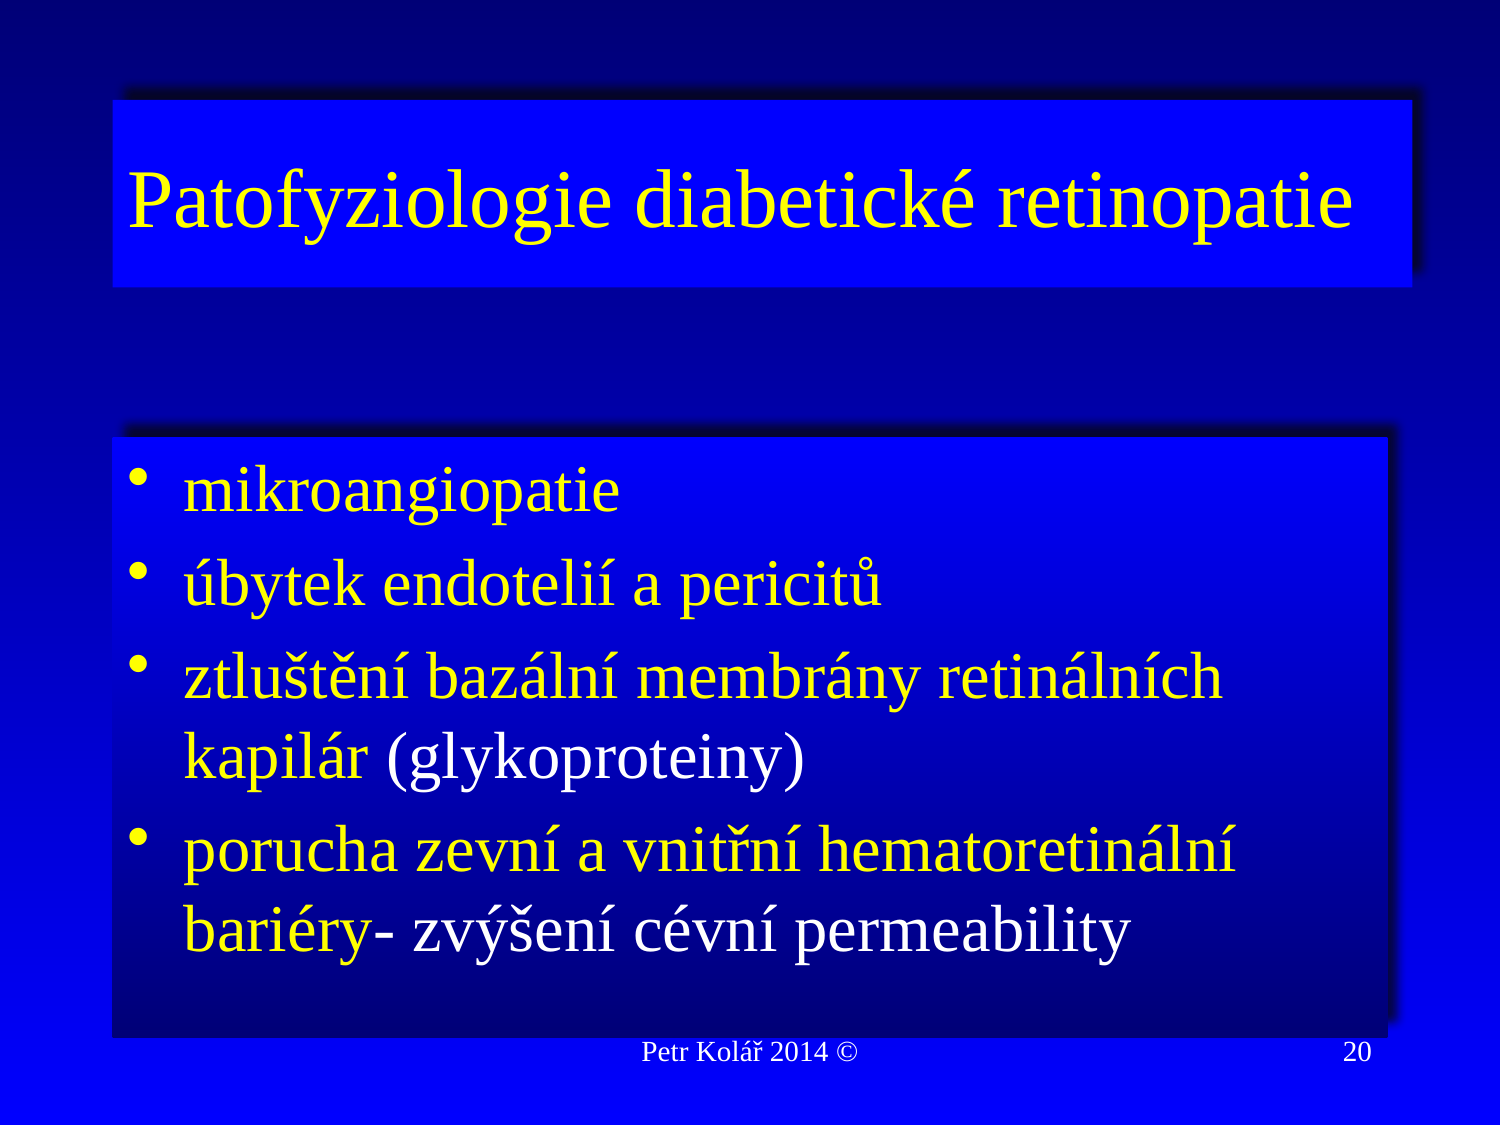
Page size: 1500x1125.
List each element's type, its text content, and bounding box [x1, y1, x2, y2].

slide_number 20 [1074, 1025, 1388, 1100]
footer Petr Kolář 2014 © [512, 1025, 988, 1100]
title Patofyziologie diabetické retinopatie [112, 99, 1413, 288]
list mikroangiopatie úbytek endotelií a pericitů ztluštění bazální membrány retinálních kapilár (glykoproteiny) porucha zevní a vnitřní hematoretinální bariéry- zvýšení cévní permeability [112, 437, 1388, 1038]
